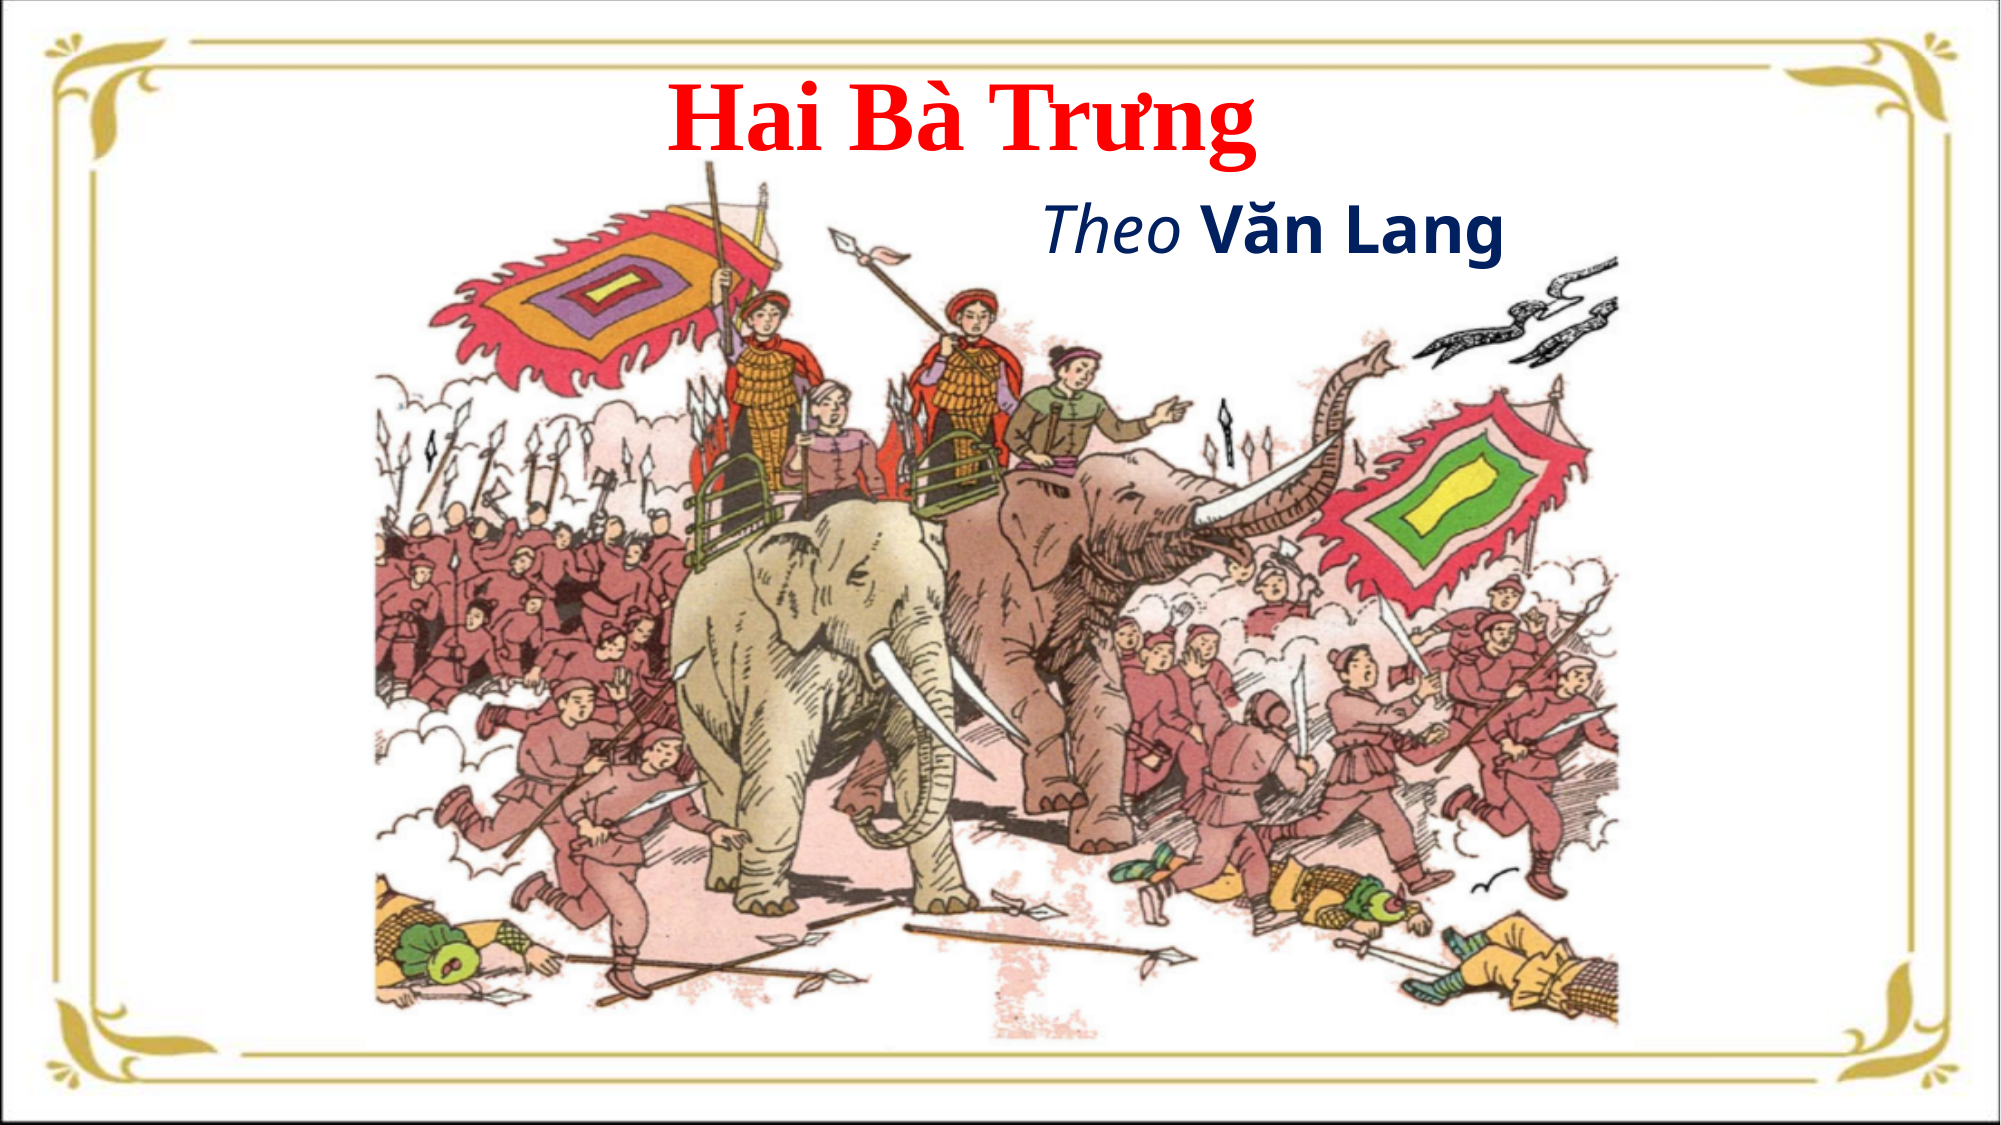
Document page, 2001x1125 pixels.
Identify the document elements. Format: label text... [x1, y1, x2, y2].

text_box Hai Bà Trưng [462, 42, 1463, 149]
picture [0, 0, 2001, 1125]
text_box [365, 149, 1635, 1050]
